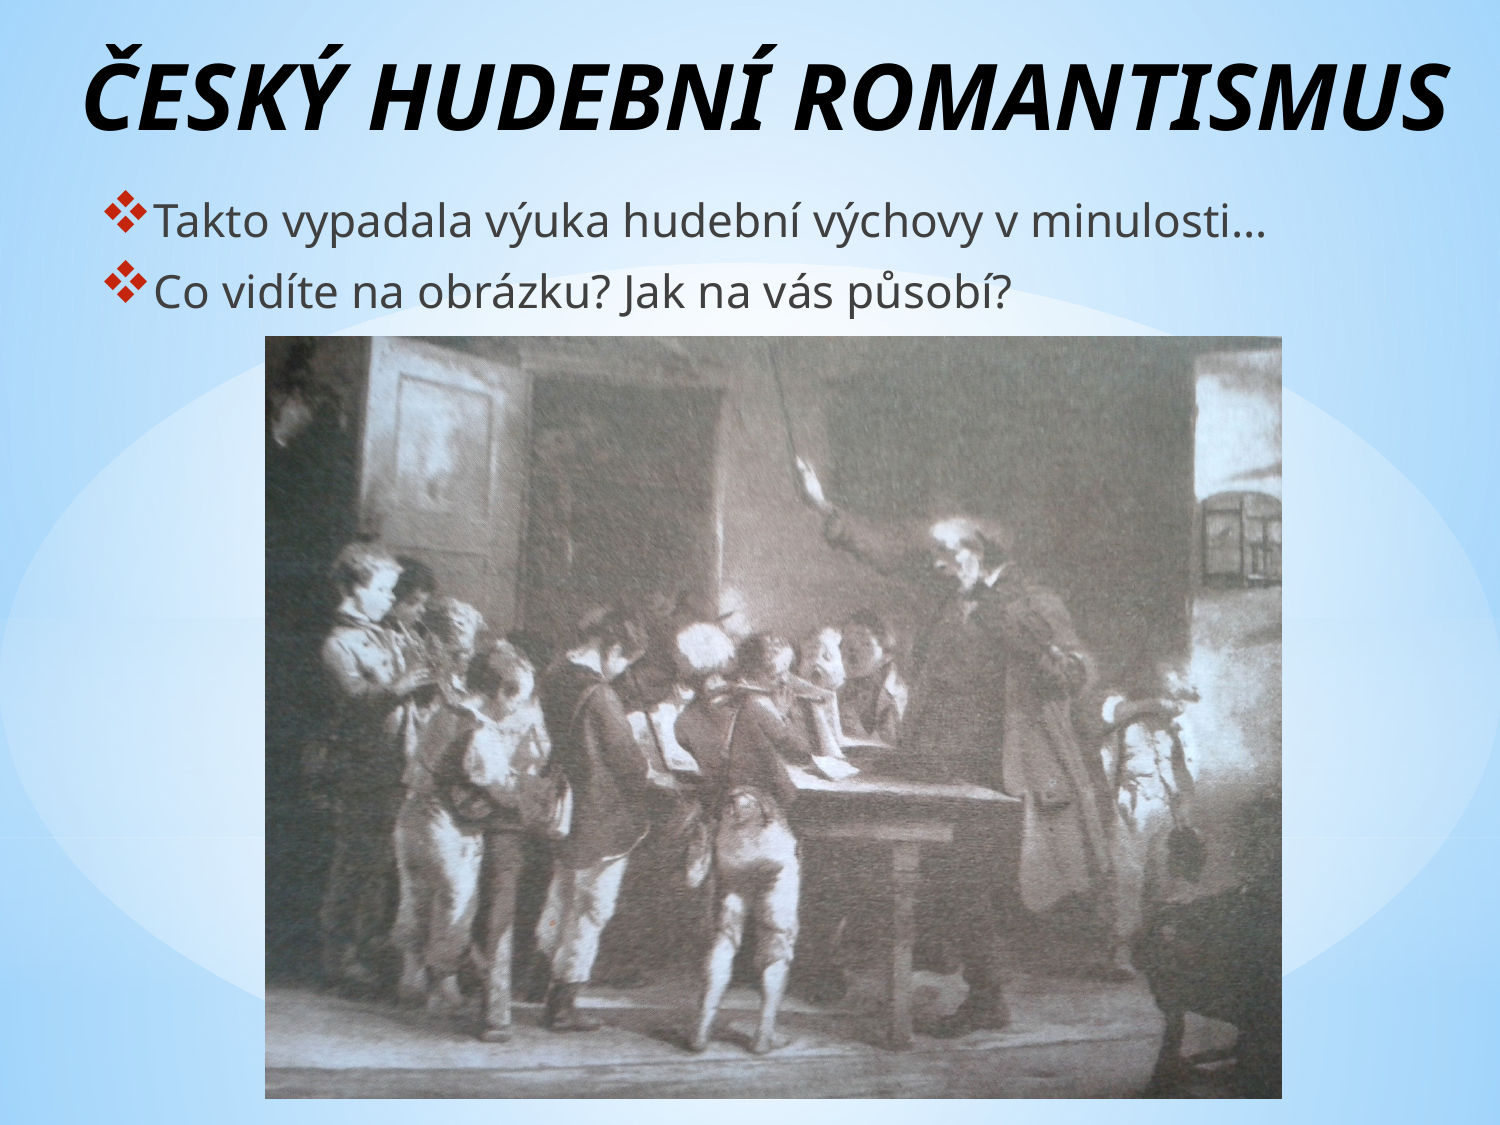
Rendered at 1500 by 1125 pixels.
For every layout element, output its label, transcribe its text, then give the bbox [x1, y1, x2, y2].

list Takto vypadala výuka hudební výchovy v minulosti… Co vidíte na obrázku? Jak na vás působí? [76, 184, 1459, 1059]
title ČESKÝ HUDEBNÍ ROMANTISMUS [53, 30, 1479, 169]
picture [265, 336, 1282, 1099]
